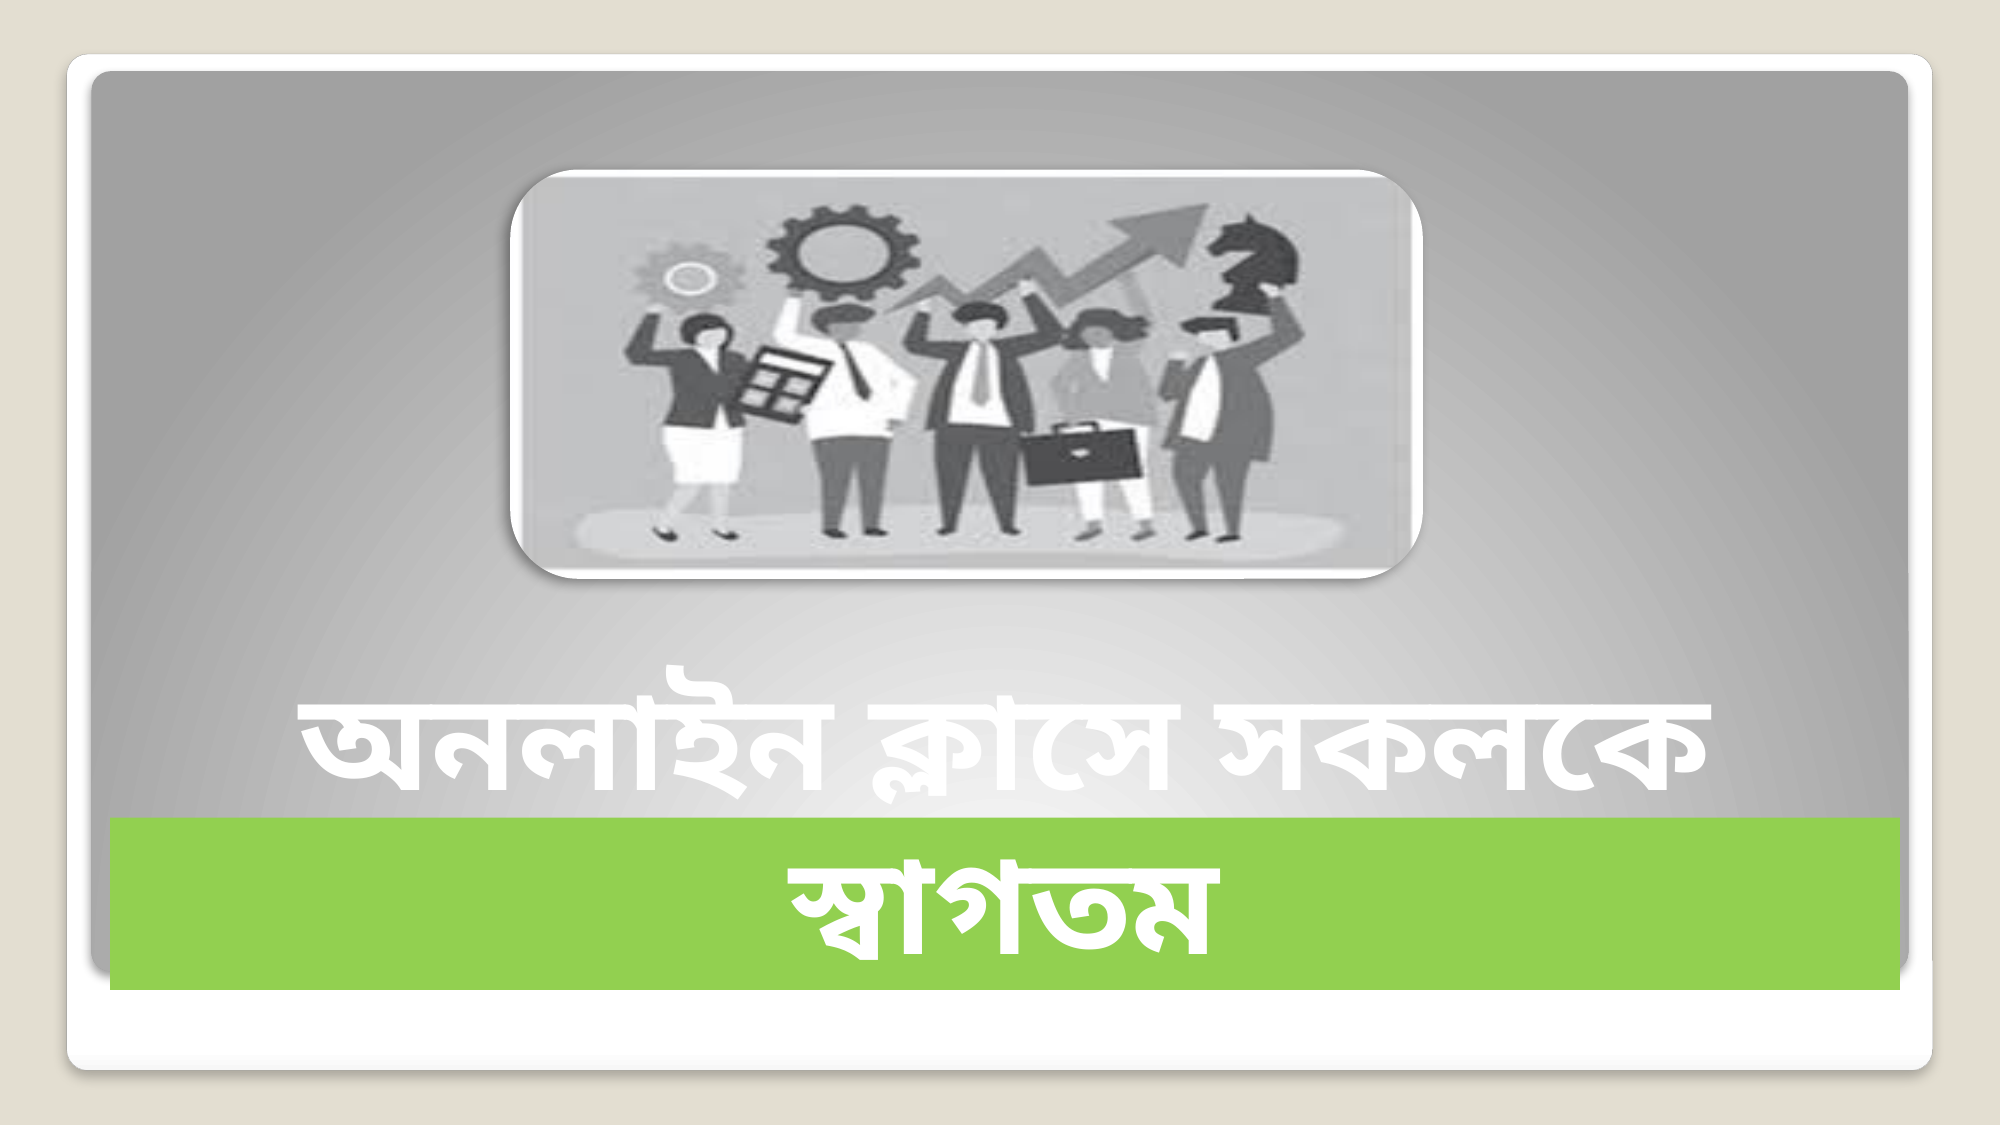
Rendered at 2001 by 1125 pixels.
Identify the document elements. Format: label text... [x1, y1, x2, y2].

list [509, 169, 1424, 580]
title অনলাইন ক্লাসে সকলকে স্বাগতম [110, 817, 1900, 990]
